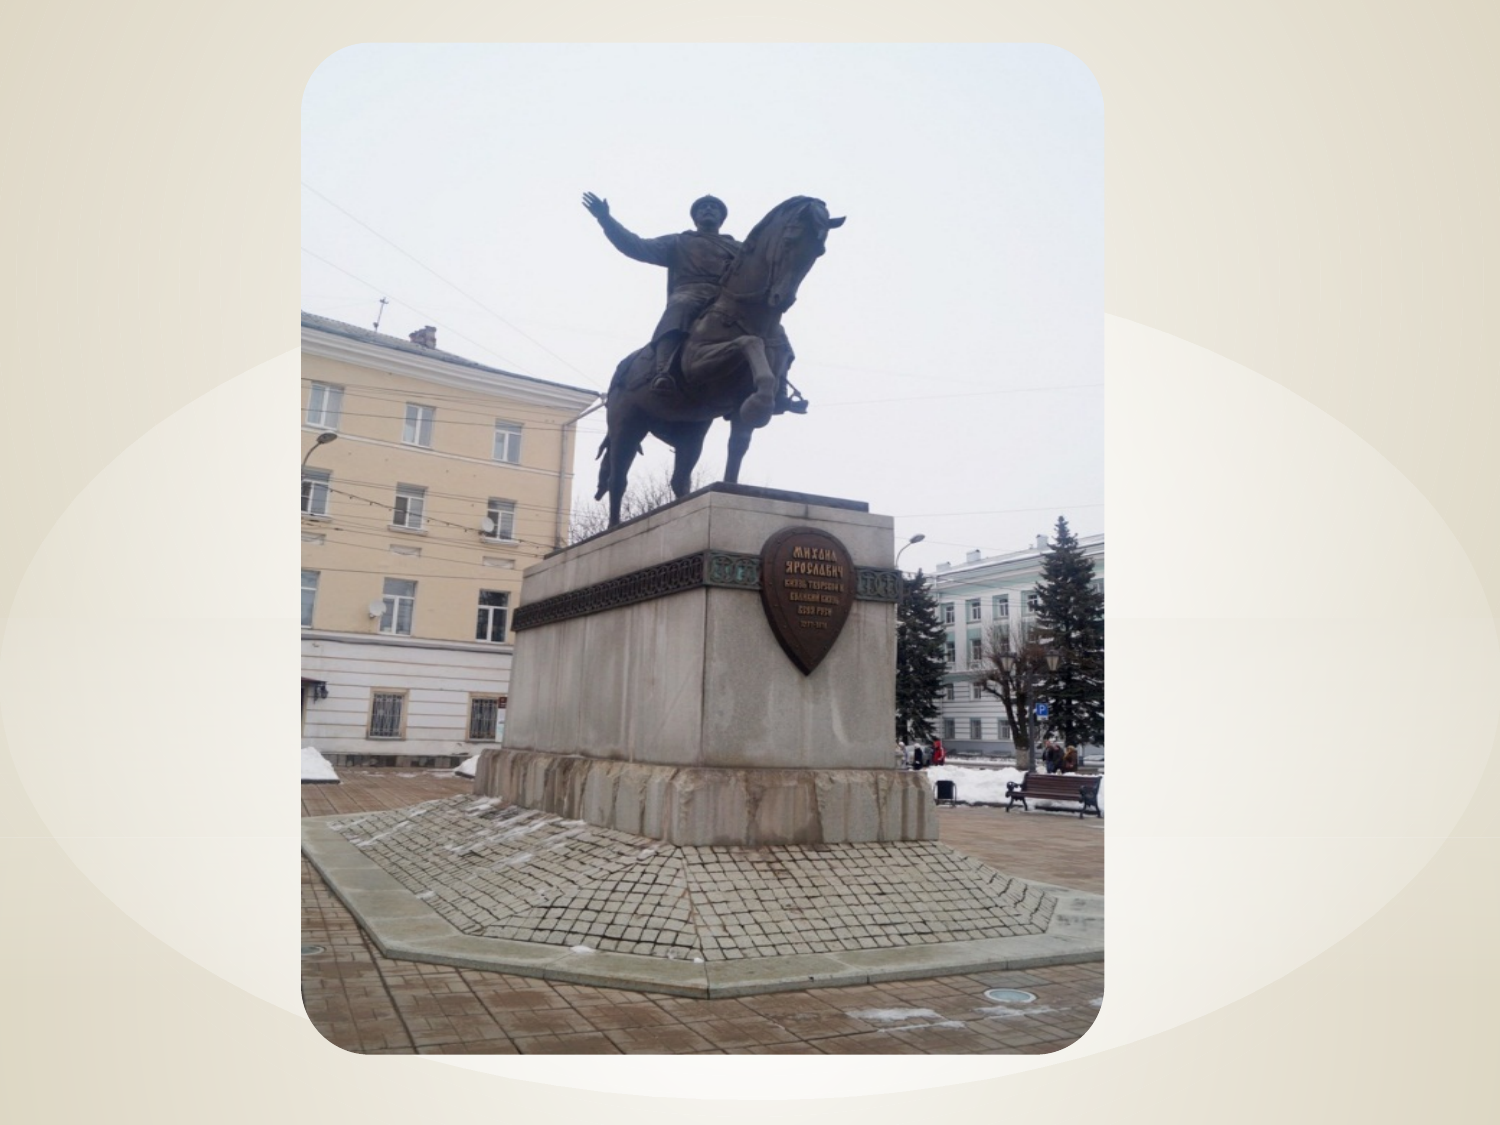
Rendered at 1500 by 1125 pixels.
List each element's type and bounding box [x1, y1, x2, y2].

list [300, 42, 1105, 1055]
